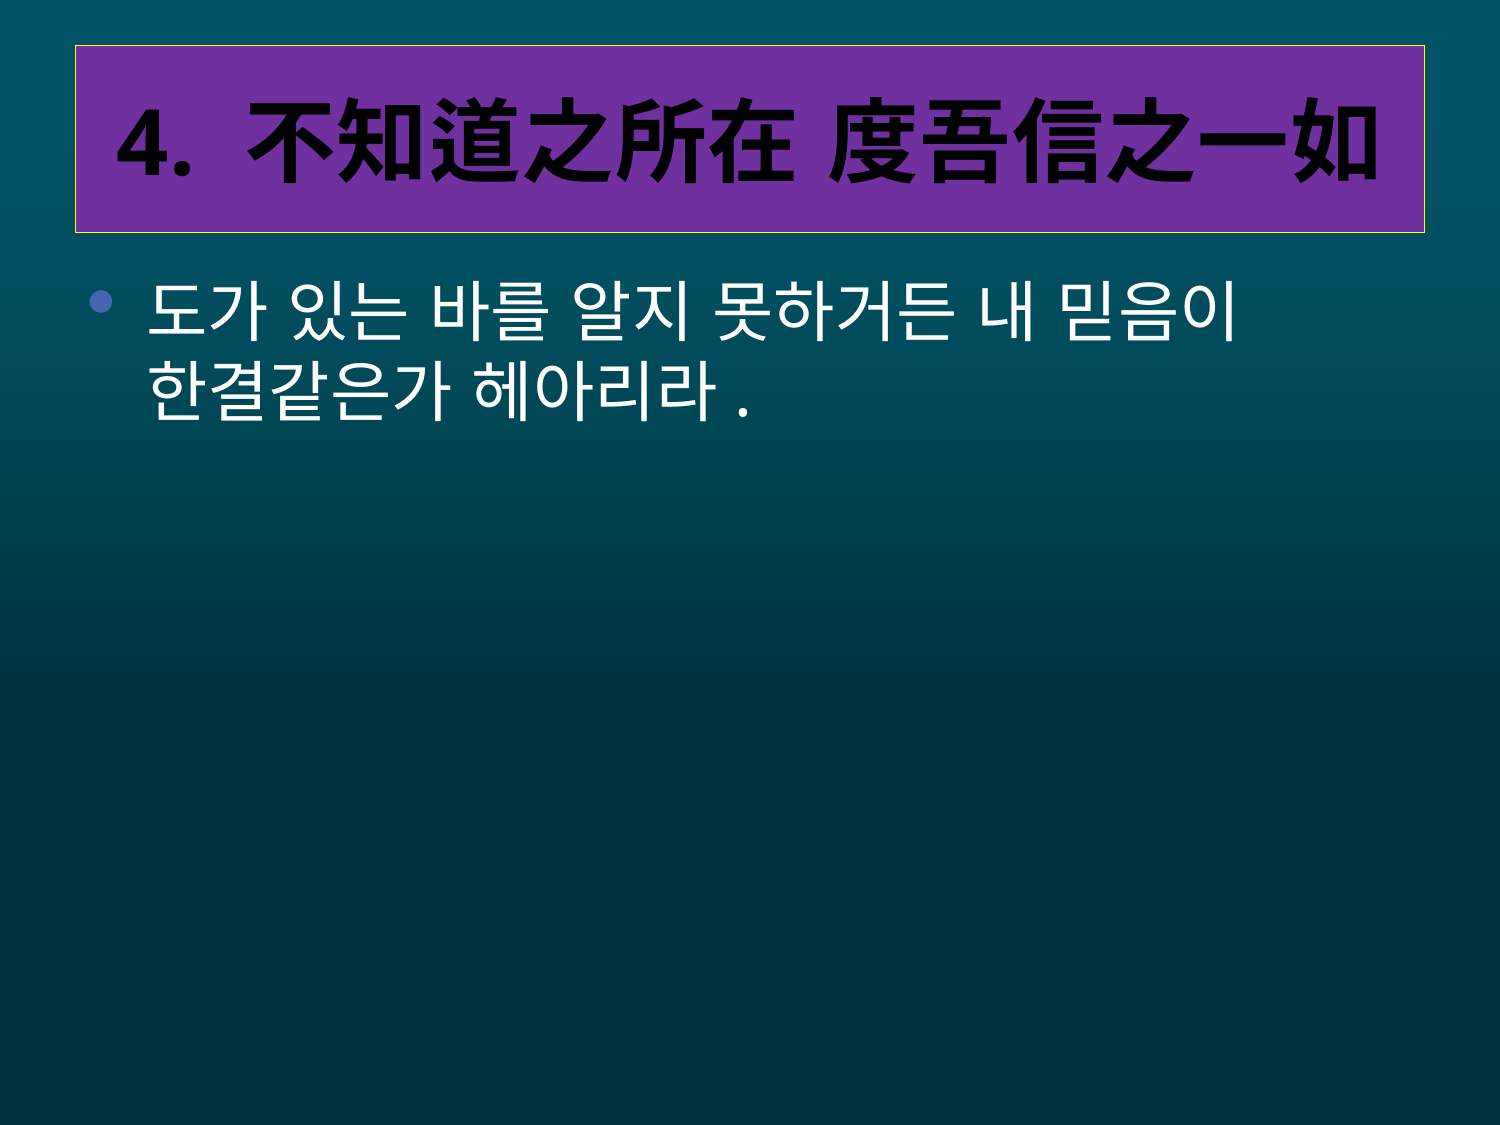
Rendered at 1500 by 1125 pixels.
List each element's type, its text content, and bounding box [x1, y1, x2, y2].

title 4. 不知道之所在 度吾信之一如 [75, 45, 1425, 233]
list 도가 있는 바를 알지 못하거든 내 믿음이 한결같은가 헤아리라. [75, 262, 1425, 1005]
